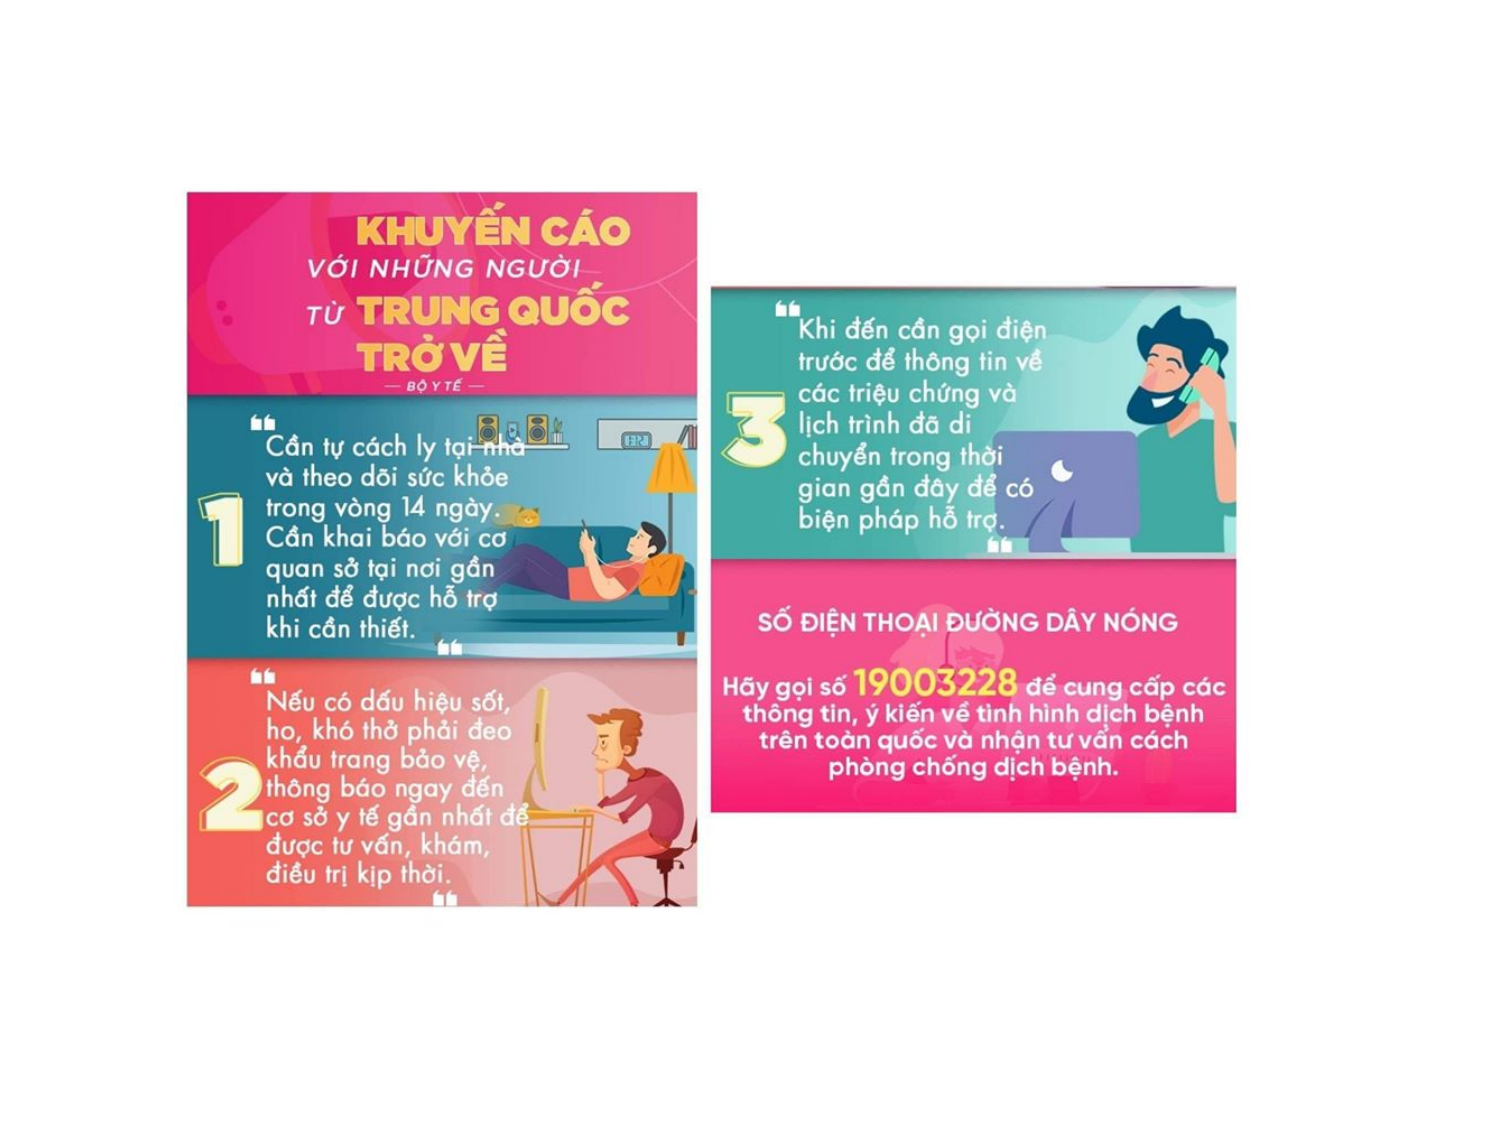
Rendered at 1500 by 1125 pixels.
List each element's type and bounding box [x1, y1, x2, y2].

list [174, 12, 1251, 1088]
